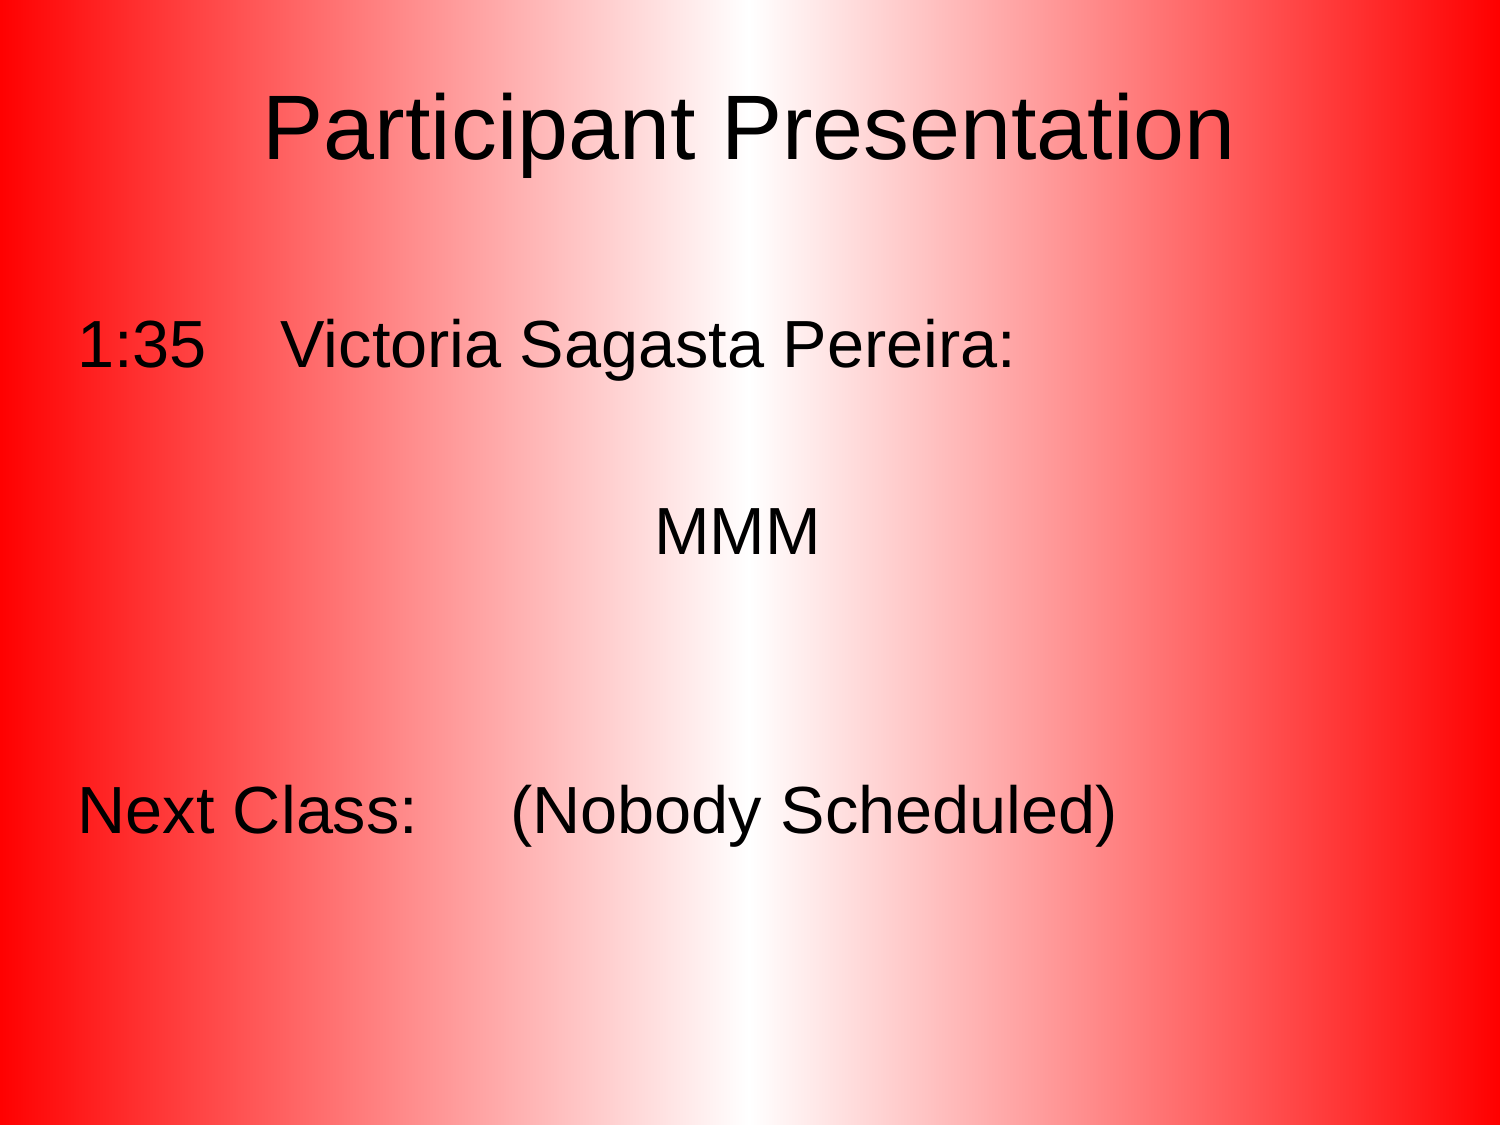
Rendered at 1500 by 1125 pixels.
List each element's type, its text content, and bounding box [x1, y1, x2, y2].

title Participant Presentation [75, 45, 1425, 200]
list 1:35 Victoria Sagasta Pereira: MMM Next Class: (Nobody Scheduled) [62, 200, 1413, 1063]
